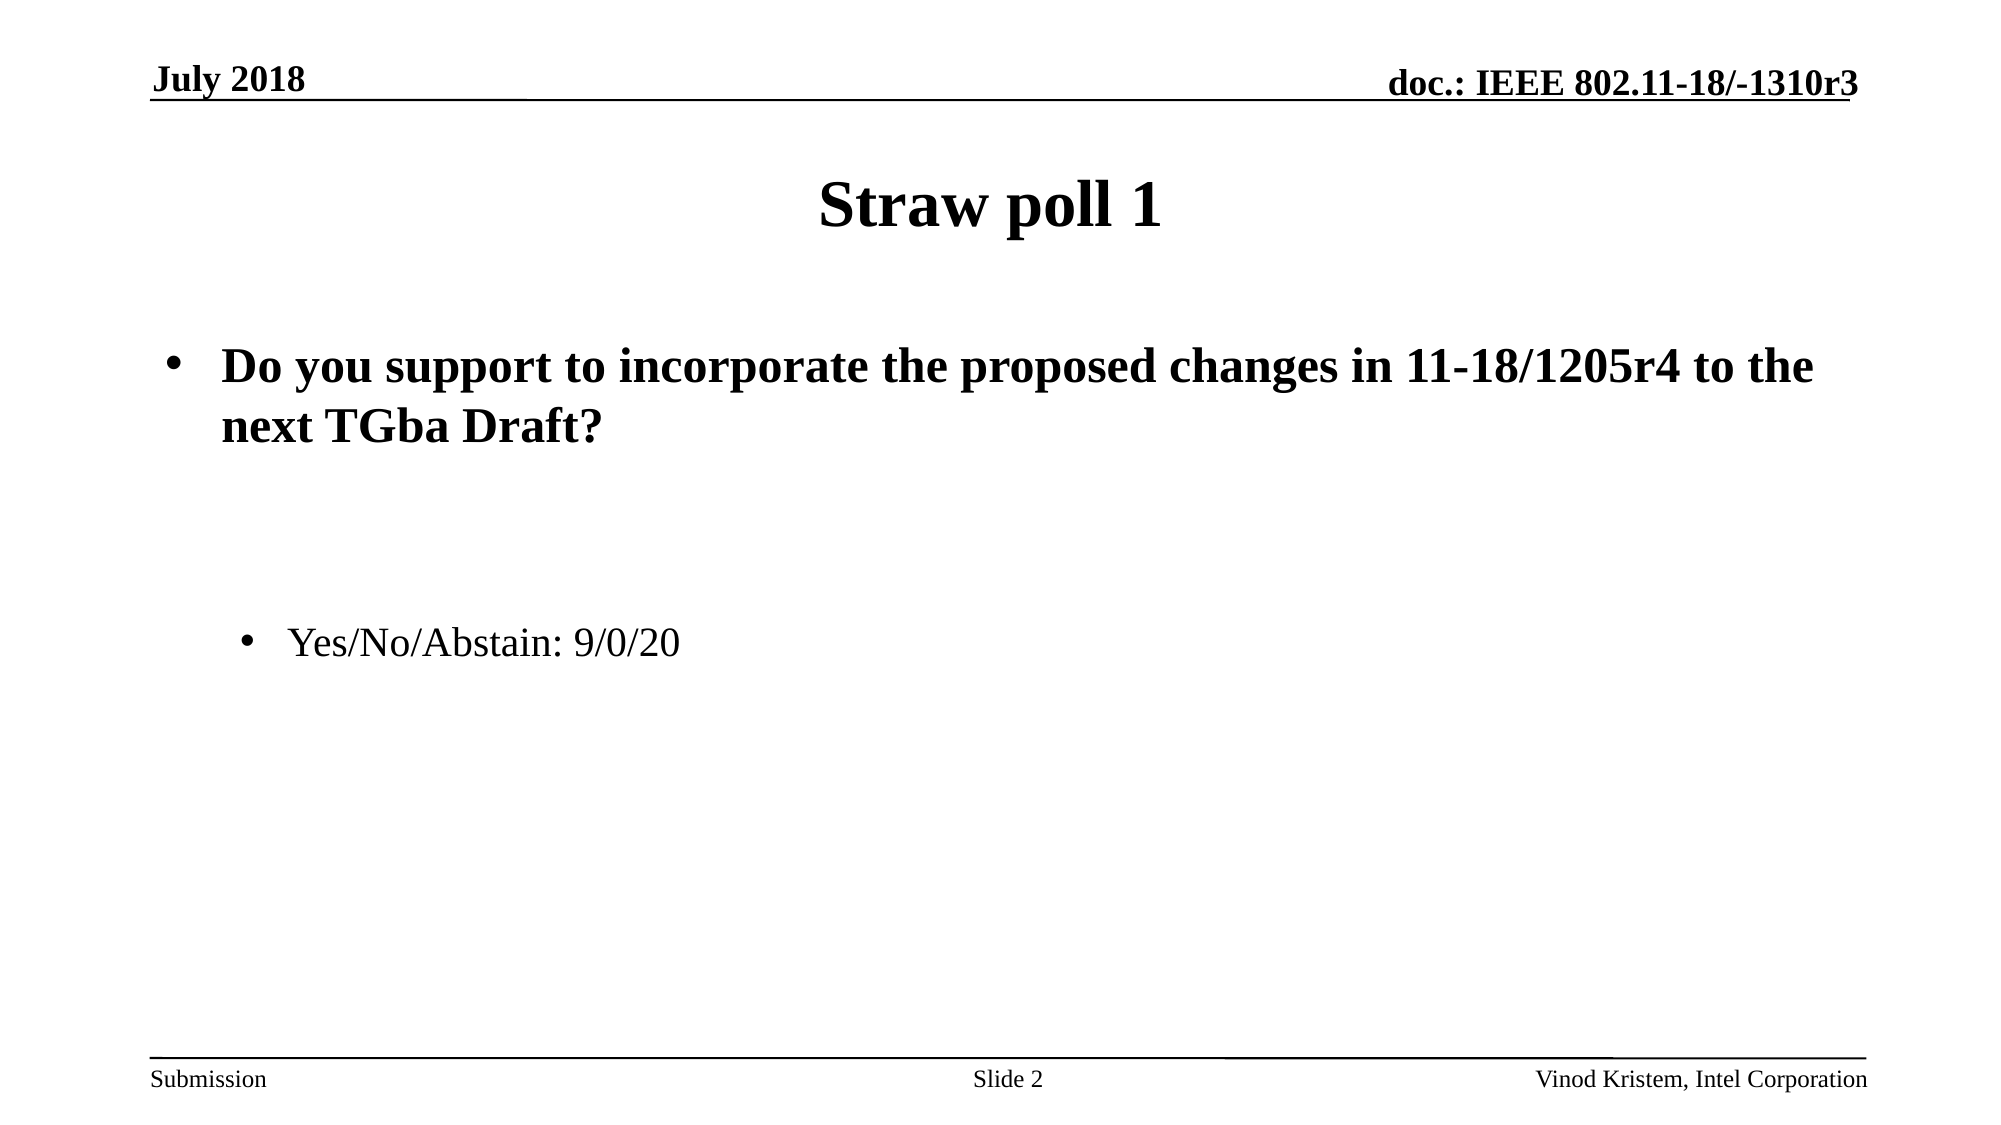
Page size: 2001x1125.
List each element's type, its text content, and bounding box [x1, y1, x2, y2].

title Straw poll 1 [149, 112, 1850, 288]
list Do you support to incorporate the proposed changes in 11-18/1205r4 to the next TGba Draft? Yes/No/Abstain: 9/0/20 [149, 324, 1850, 1000]
slide_number Slide 2 [950, 1061, 1067, 1123]
footer Vinod Kristem, Intel Corporation [1171, 1061, 1869, 1093]
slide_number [152, 54, 563, 100]
